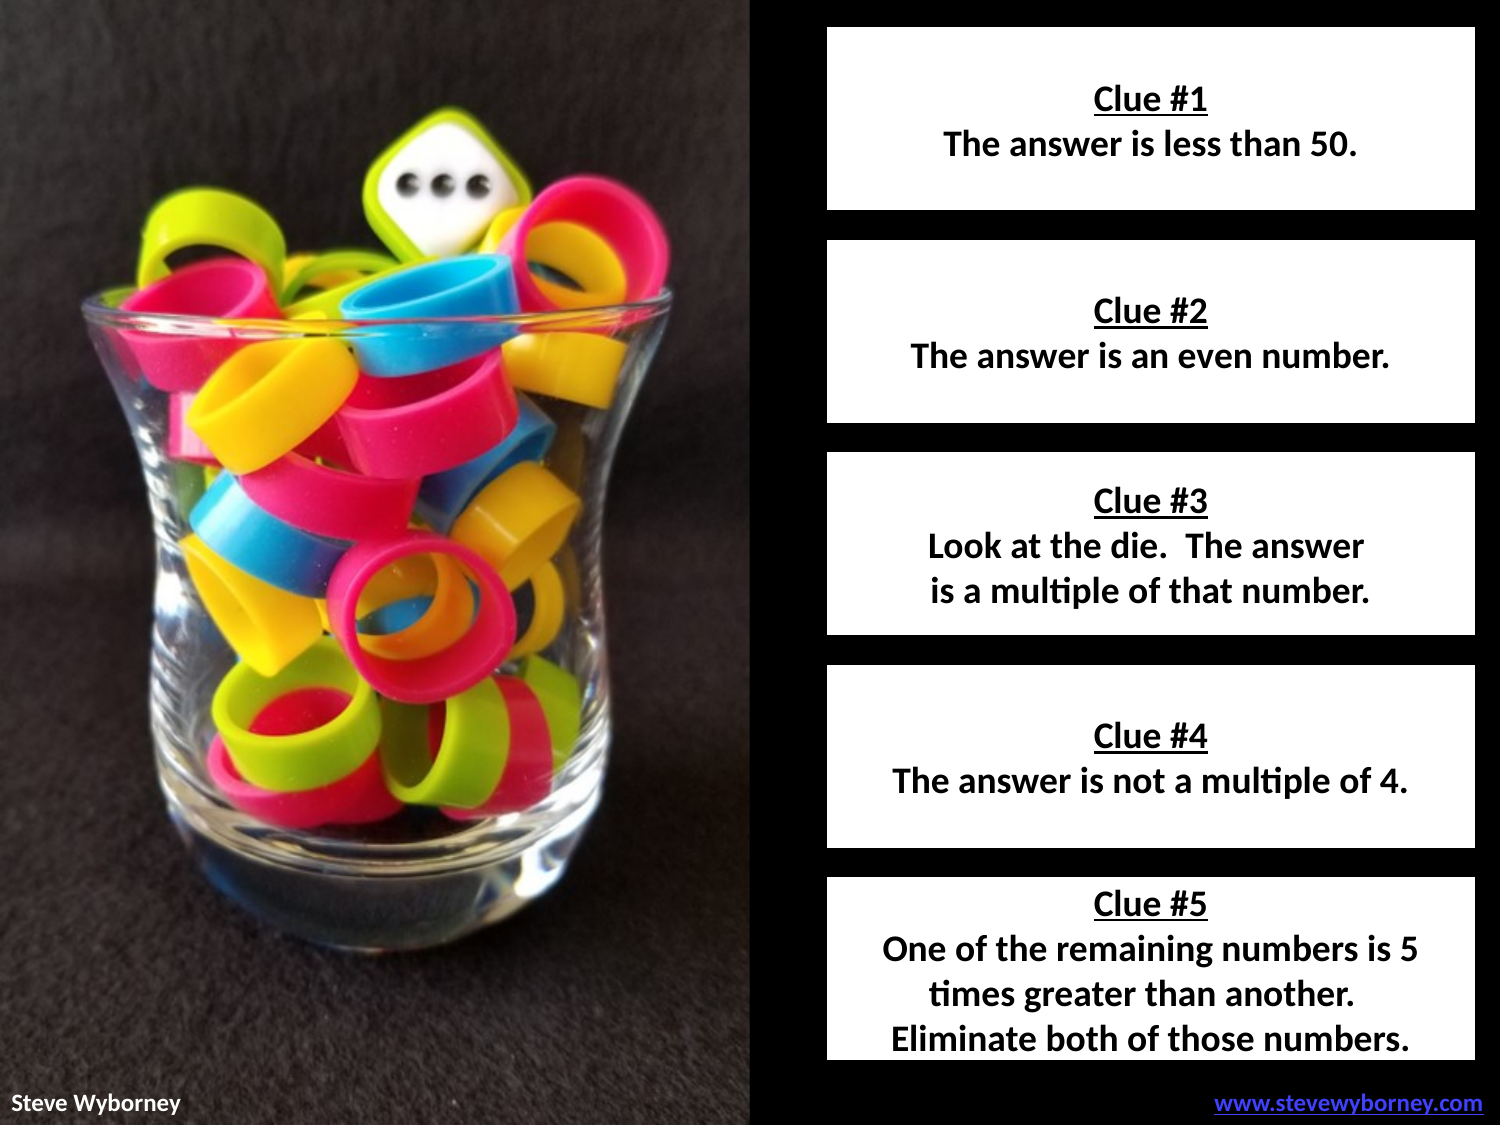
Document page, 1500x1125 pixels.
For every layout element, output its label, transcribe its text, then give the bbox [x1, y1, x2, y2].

text_box www.stevewyborney.com [1199, 1079, 1499, 1125]
text_box Clue #1 The answer is less than 50. [823, 23, 1479, 215]
text_box Clue #3 Look at the die. The answer is a multiple of that number. [823, 448, 1479, 640]
text_box Clue #4 The answer is not a multiple of 4. [823, 660, 1479, 852]
text_box Clue #2 The answer is an even number. [823, 235, 1479, 427]
text_box Clue #5 One of the remaining numbers is 5 times greater than another. Eliminate both of those numbers. [823, 873, 1479, 1065]
picture [0, 0, 751, 1125]
